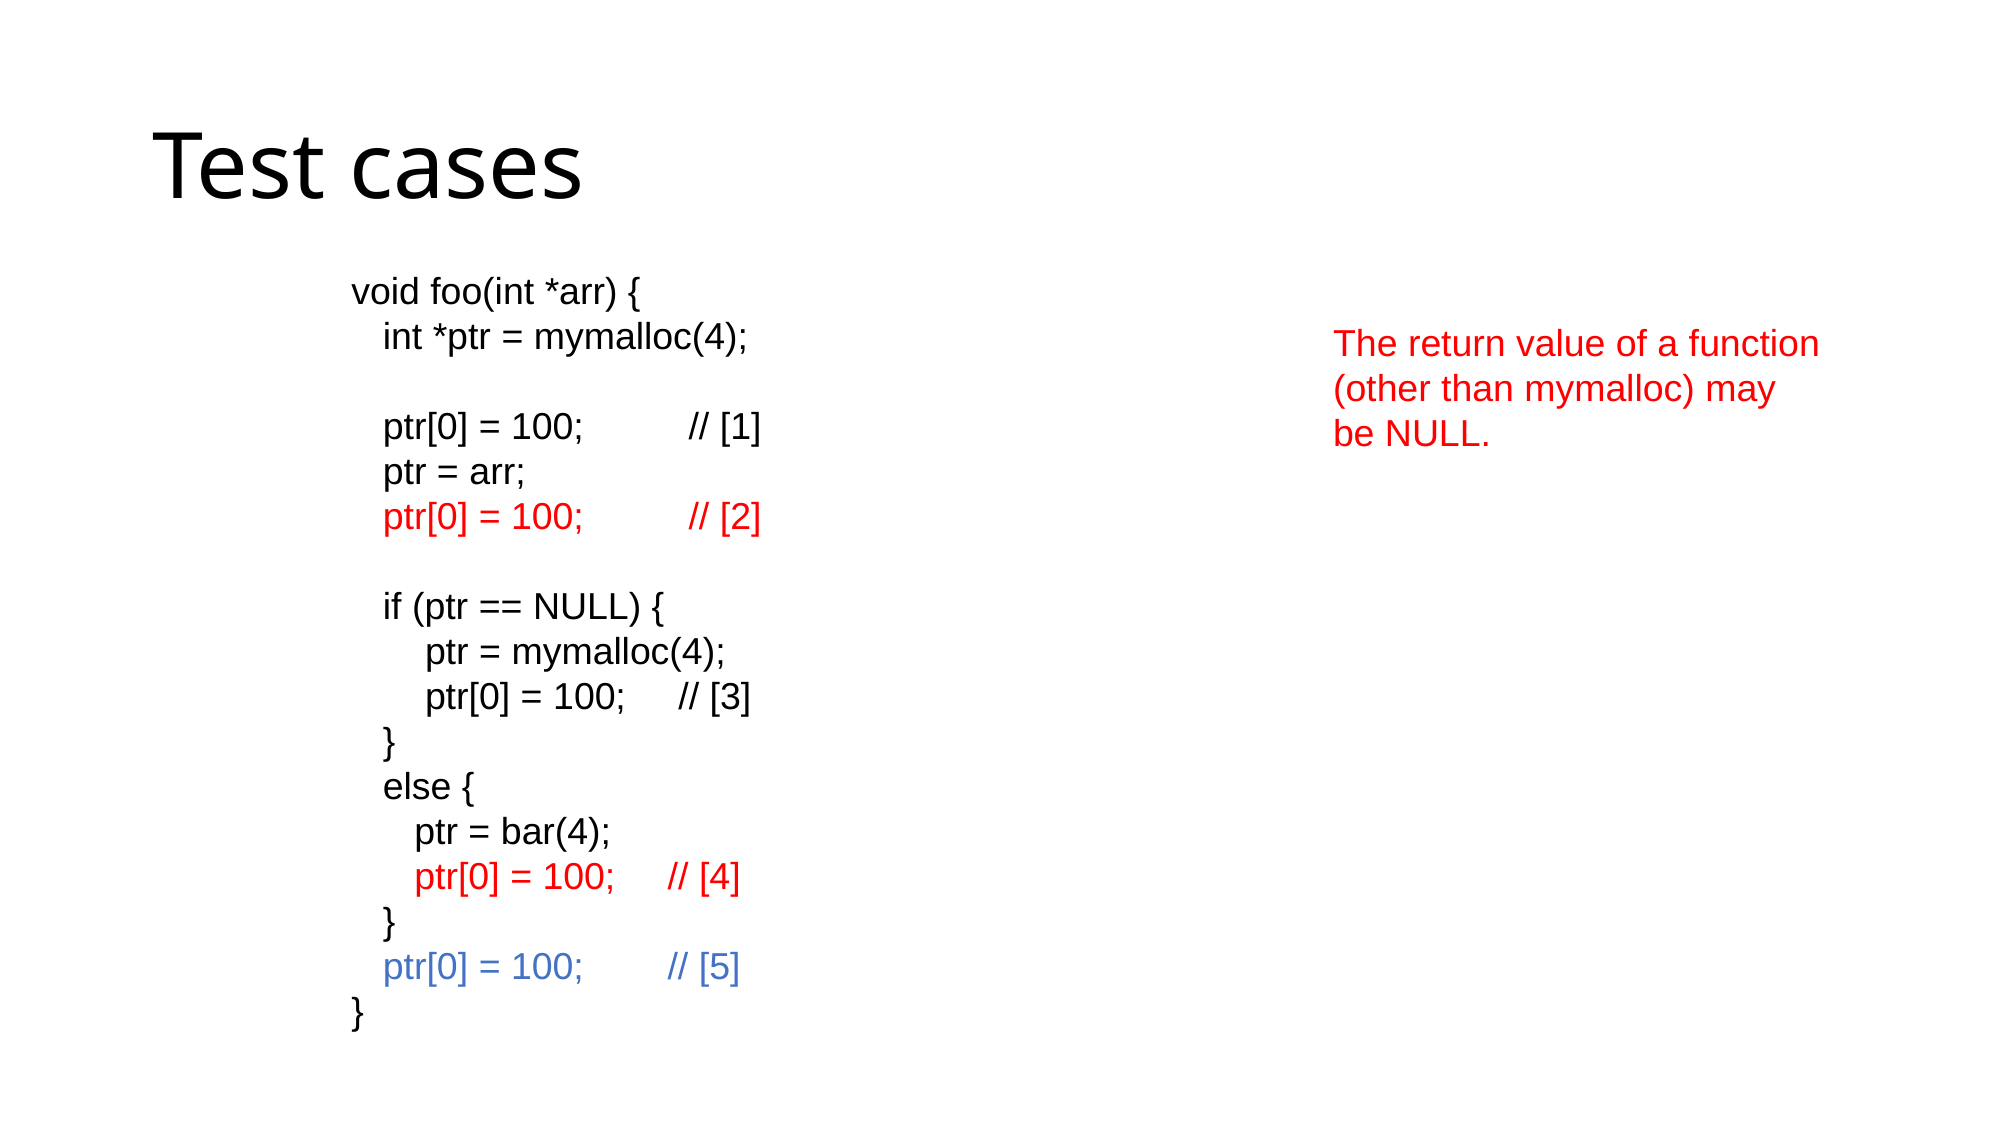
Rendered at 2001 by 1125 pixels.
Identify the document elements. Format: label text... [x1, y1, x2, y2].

text_box The return value of a function (other than mymalloc) may be NULL. [1318, 311, 1839, 462]
title Test cases [137, 59, 1863, 278]
text_box void foo(int *arr) { int *ptr = mymalloc(4); ptr[0] = 100; // [1] ptr = arr; ptr[0] = 100; // [2] if (ptr == NULL) { ptr = mymalloc(4); ptr[0] = 100; // [3] } else { ptr = bar(4); ptr[0] = 100; // [4] } ptr[0] = 100; // [5] } [336, 259, 942, 1040]
